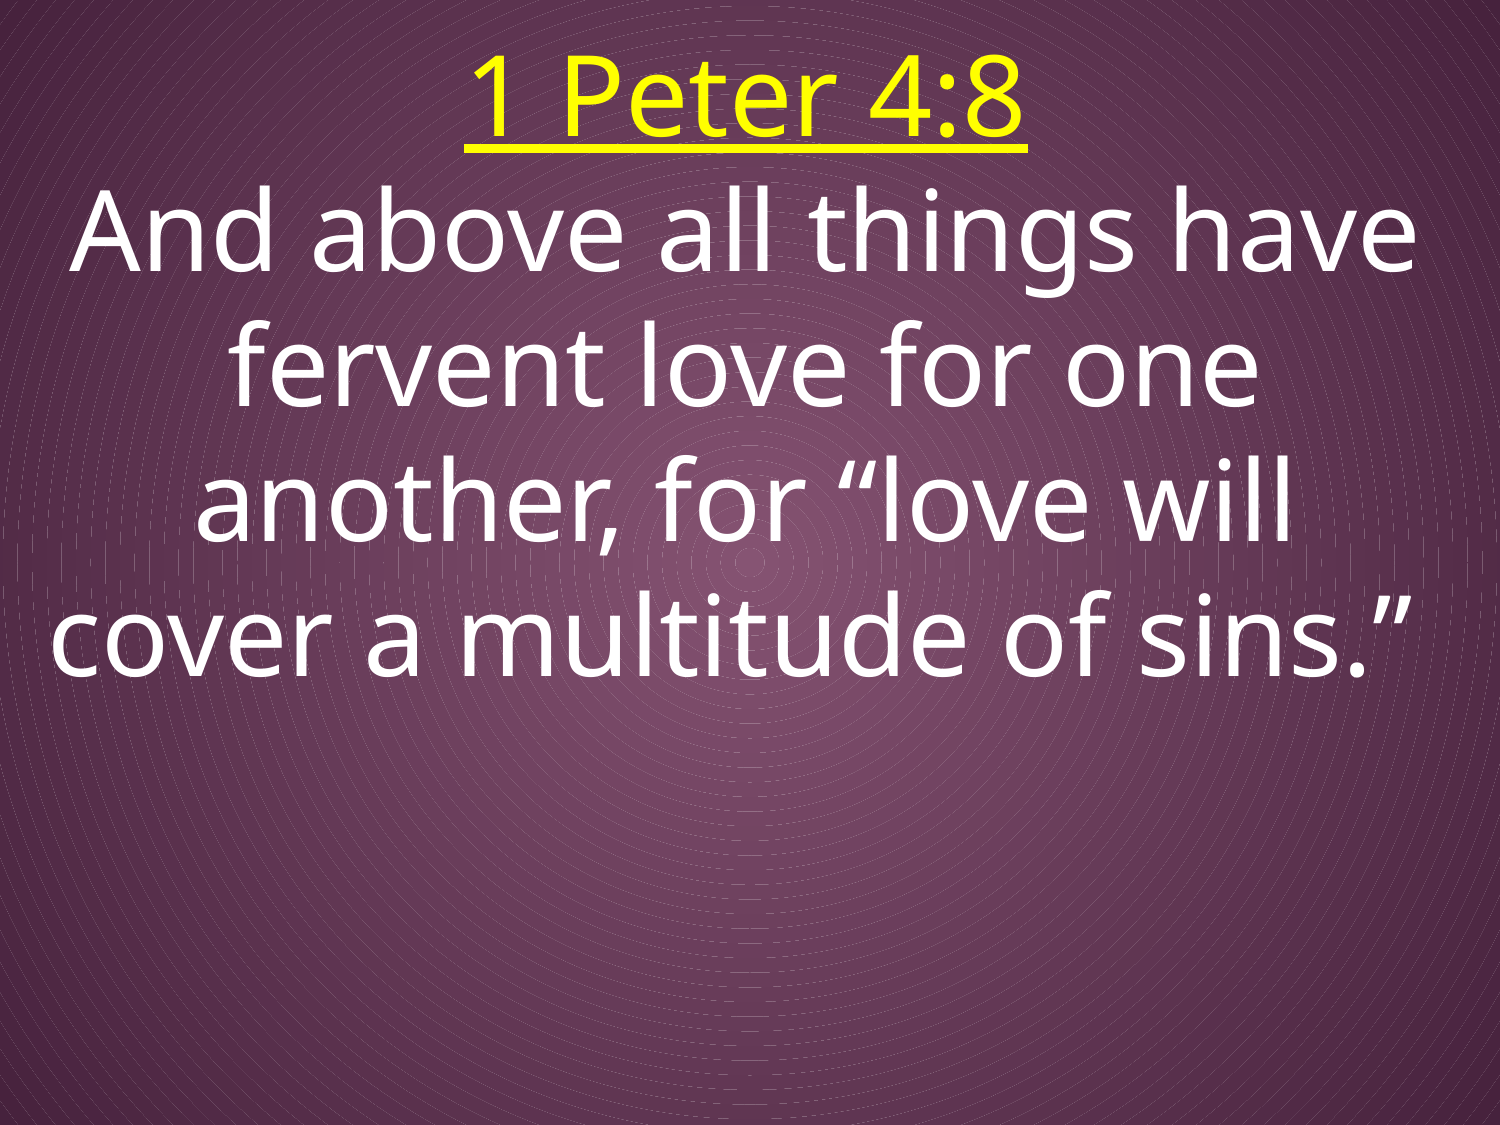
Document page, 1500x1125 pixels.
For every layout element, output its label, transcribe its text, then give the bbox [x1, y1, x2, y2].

text_box 1 Peter 4:8 And above all things have fervent love for one another, for “love will cover a multitude of sins.” [31, 16, 1461, 706]
